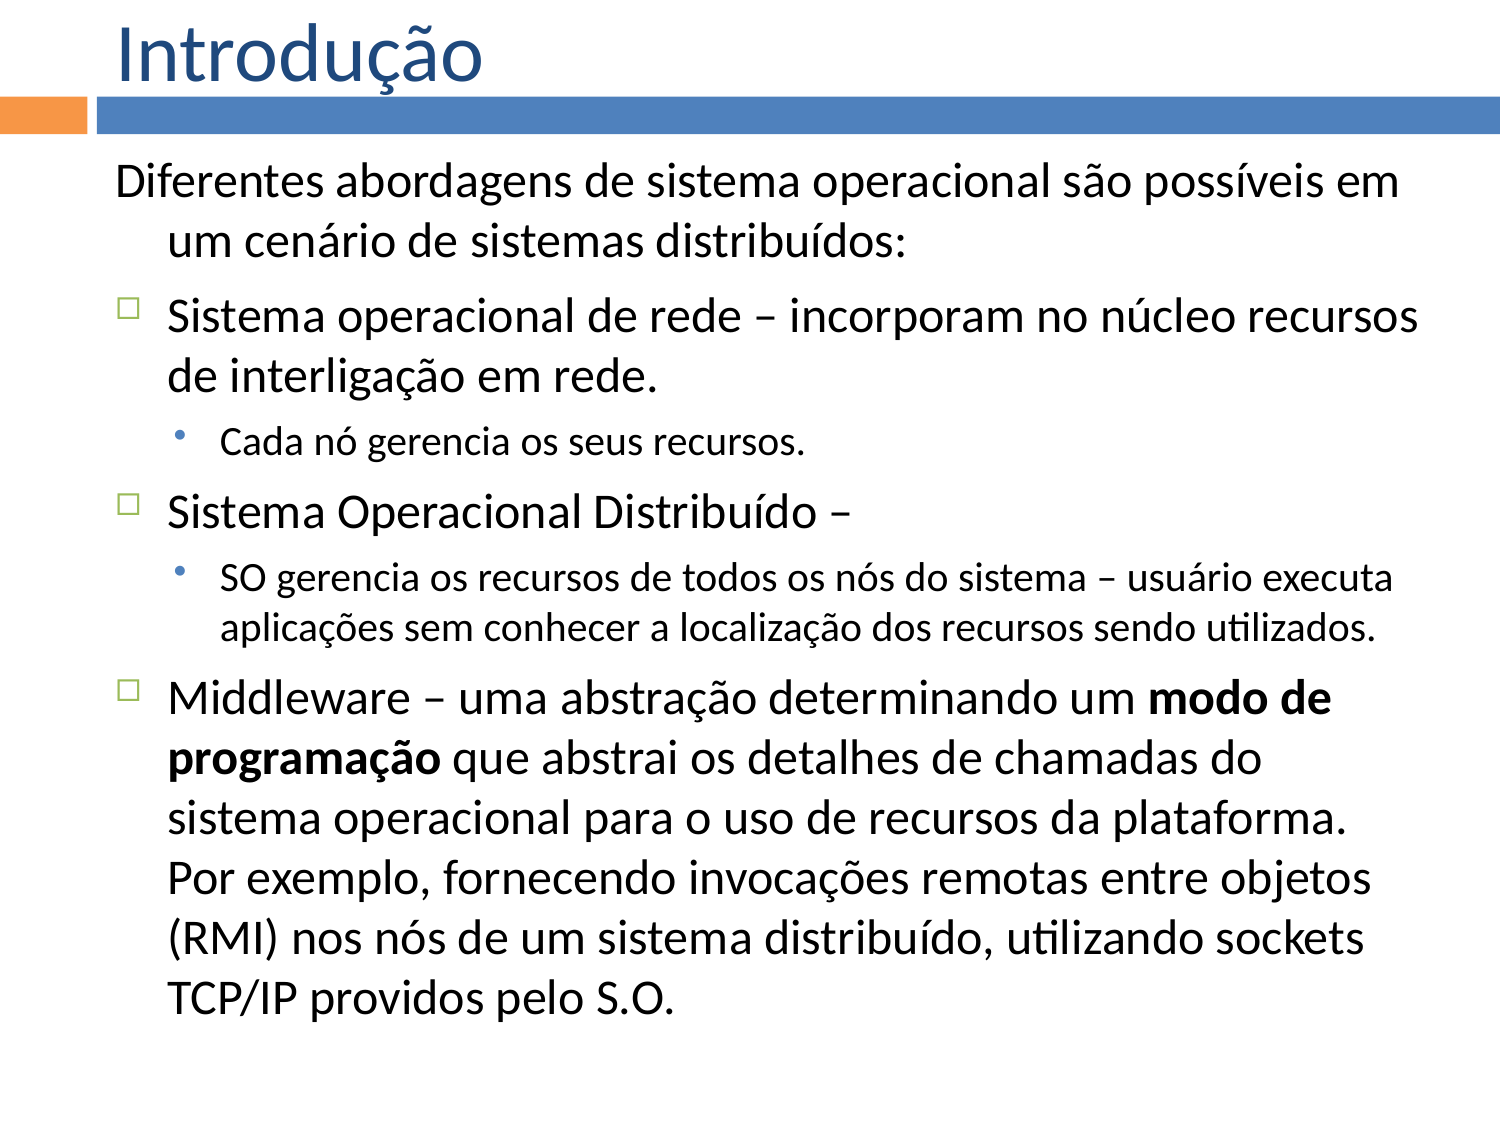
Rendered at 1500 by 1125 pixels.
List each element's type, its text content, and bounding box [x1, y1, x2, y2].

text_box Introdução [100, 0, 1438, 102]
text_box Diferentes abordagens de sistema operacional são possíveis em um cenário de sistemas distribuídos: Sistema operacional de rede – incorporam no núcleo recursos de interligação em rede. Cada nó gerencia os seus recursos. Sistema Operacional Distribuído – SO gerencia os recursos de todos os nós do sistema – usuário executa aplicações sem conhecer a localização dos recursos sendo utilizados. Middleware – uma abstração determinando um modo de programação que abstrai os detalhes de chamadas do sistema operacional para o uso de recursos da plataforma. Por exemplo, fornecendo invocações remotas entre objetos (RMI) nos nós de um sistema distribuído, utilizando sockets TCP/IP providos pelo S.O. [100, 140, 1438, 1043]
